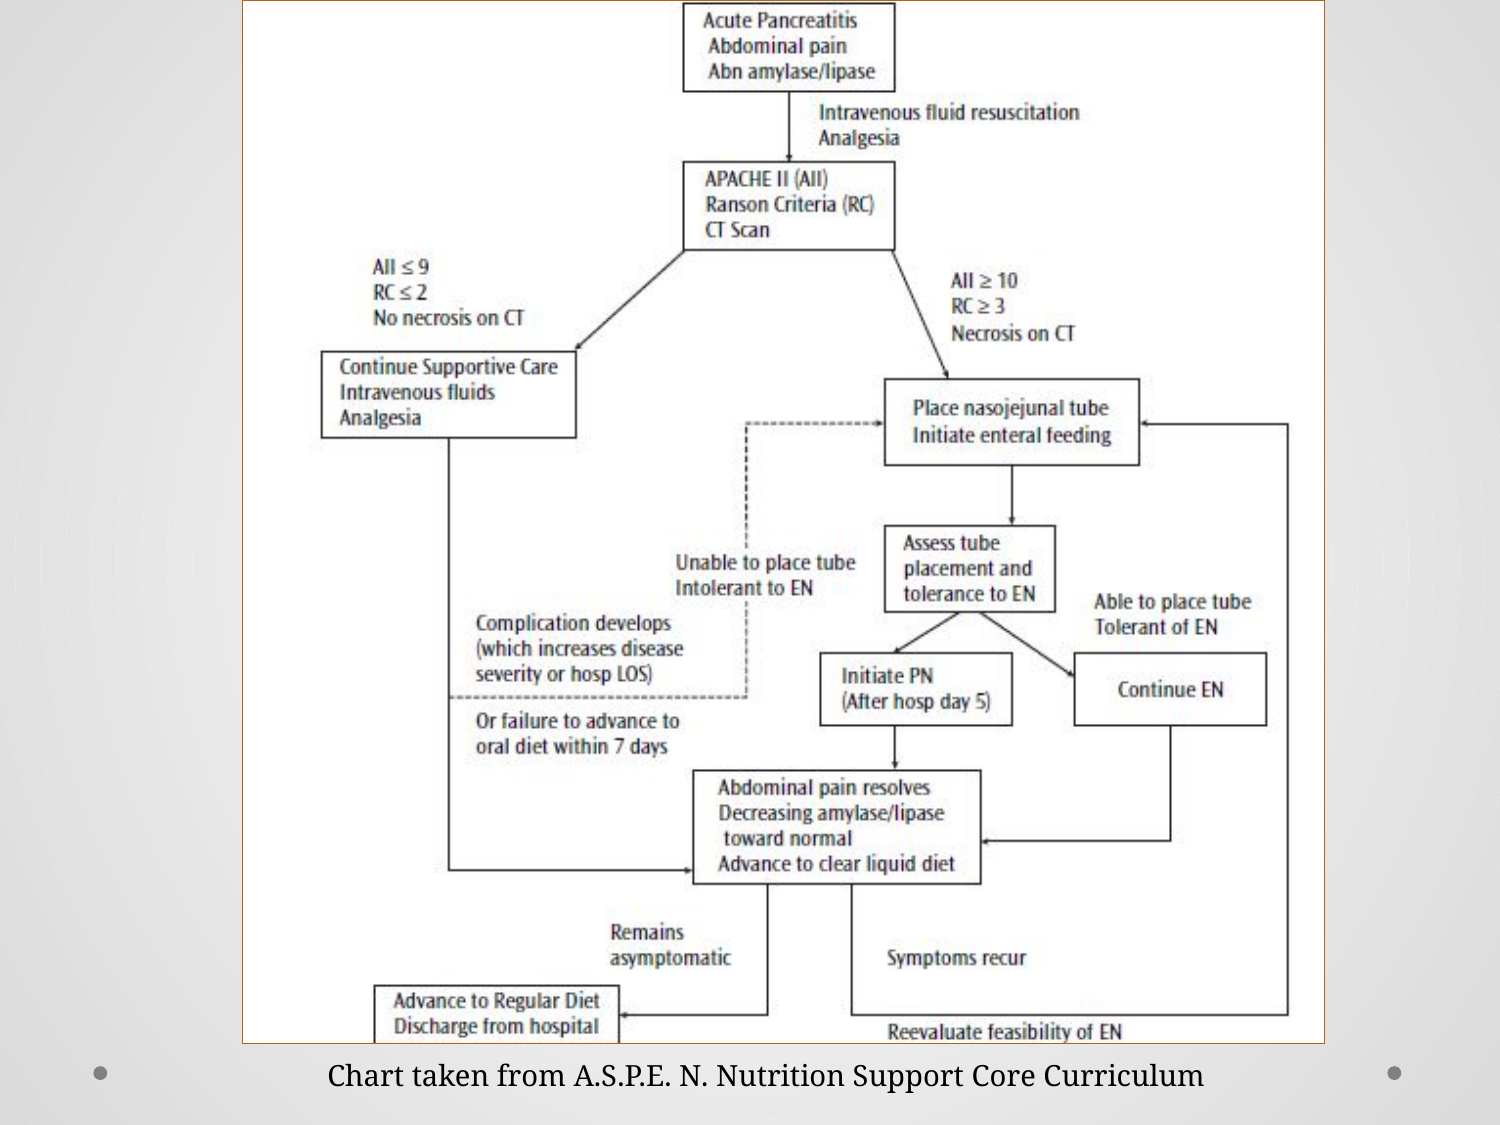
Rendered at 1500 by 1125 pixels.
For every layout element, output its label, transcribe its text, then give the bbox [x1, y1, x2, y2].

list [242, 0, 1326, 1044]
text_box Chart taken from A.S.P.E. N. Nutrition Support Core Curriculum [312, 1049, 1363, 1100]
